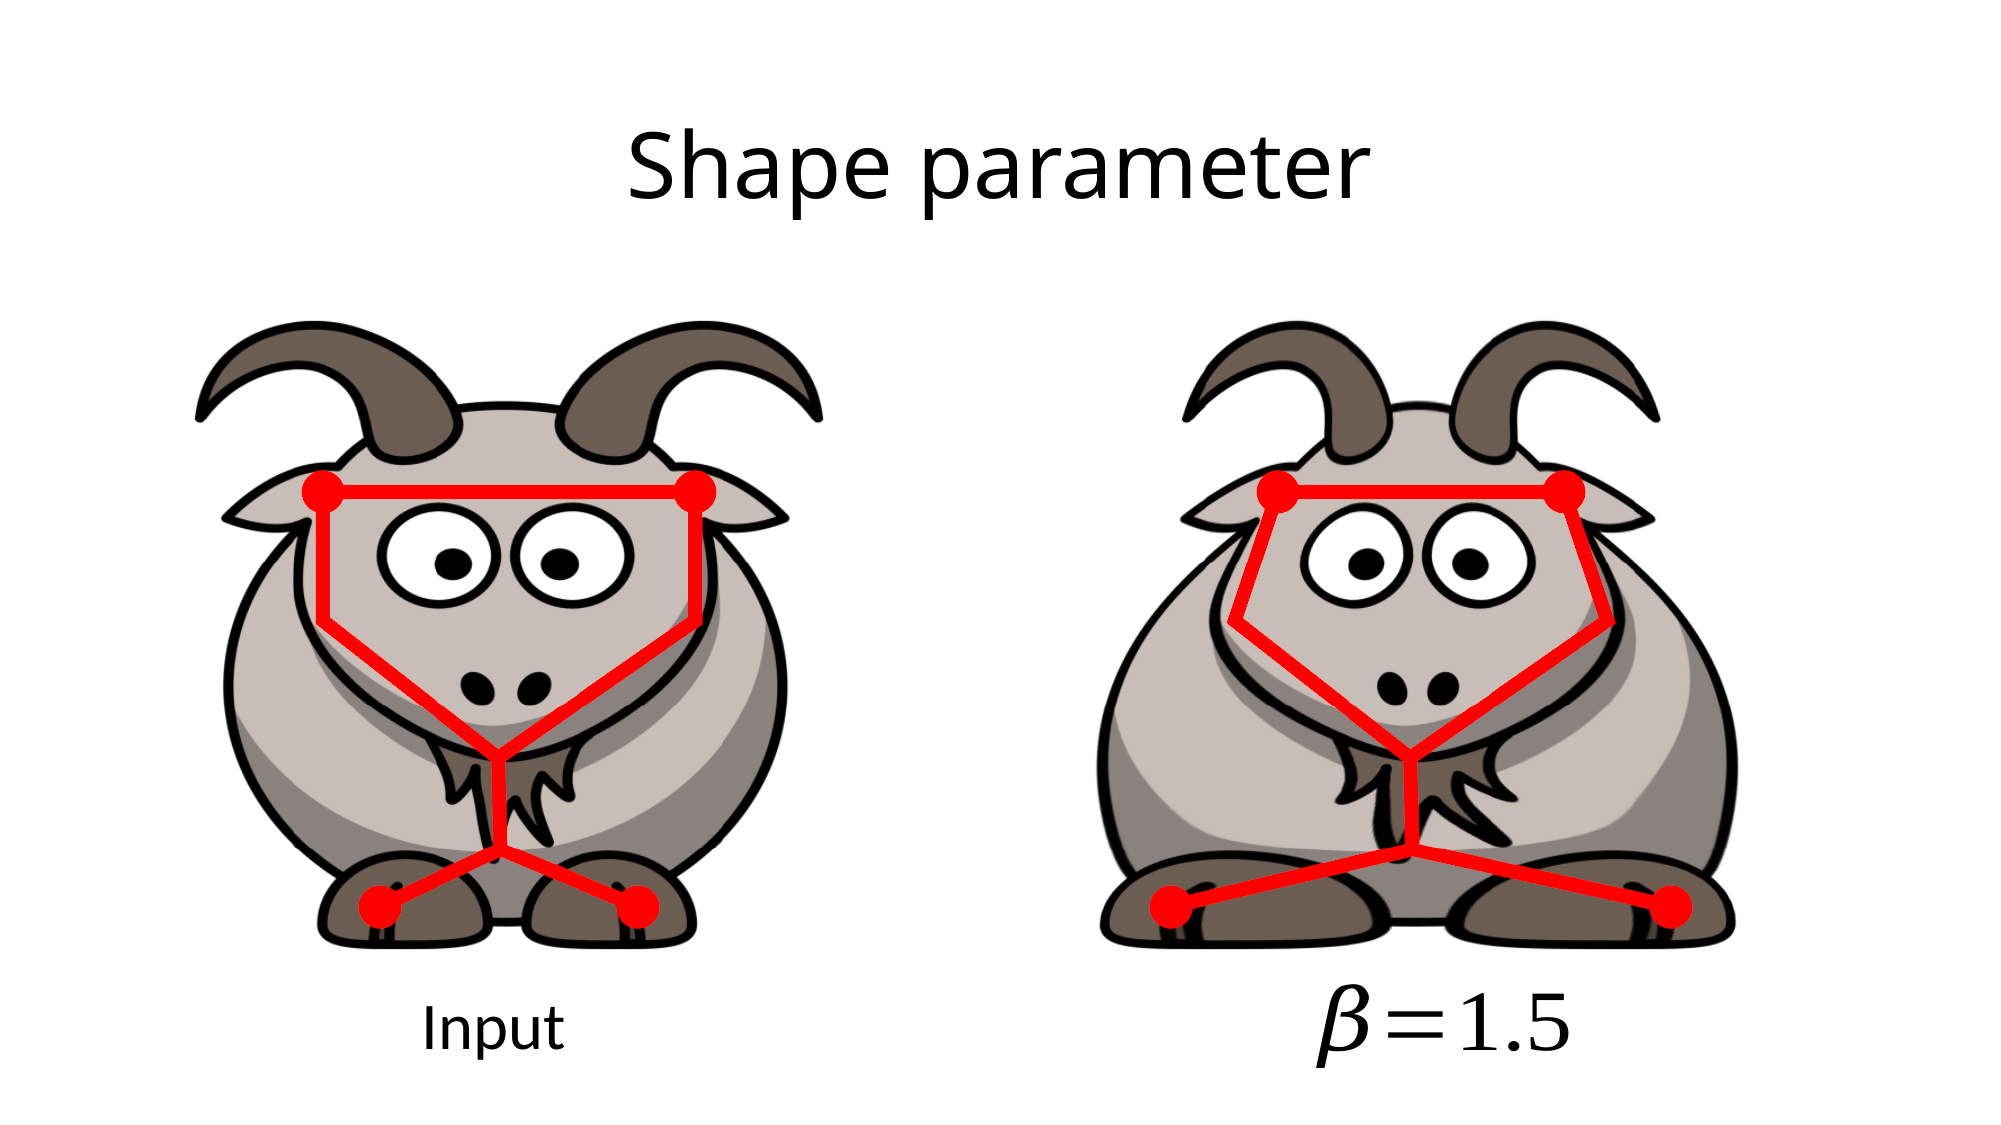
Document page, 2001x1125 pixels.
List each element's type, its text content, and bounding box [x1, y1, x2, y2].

picture [1063, 277, 1778, 992]
text_box Input [406, 992, 581, 1071]
title Shape parameter [137, 59, 1863, 278]
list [151, 277, 866, 992]
